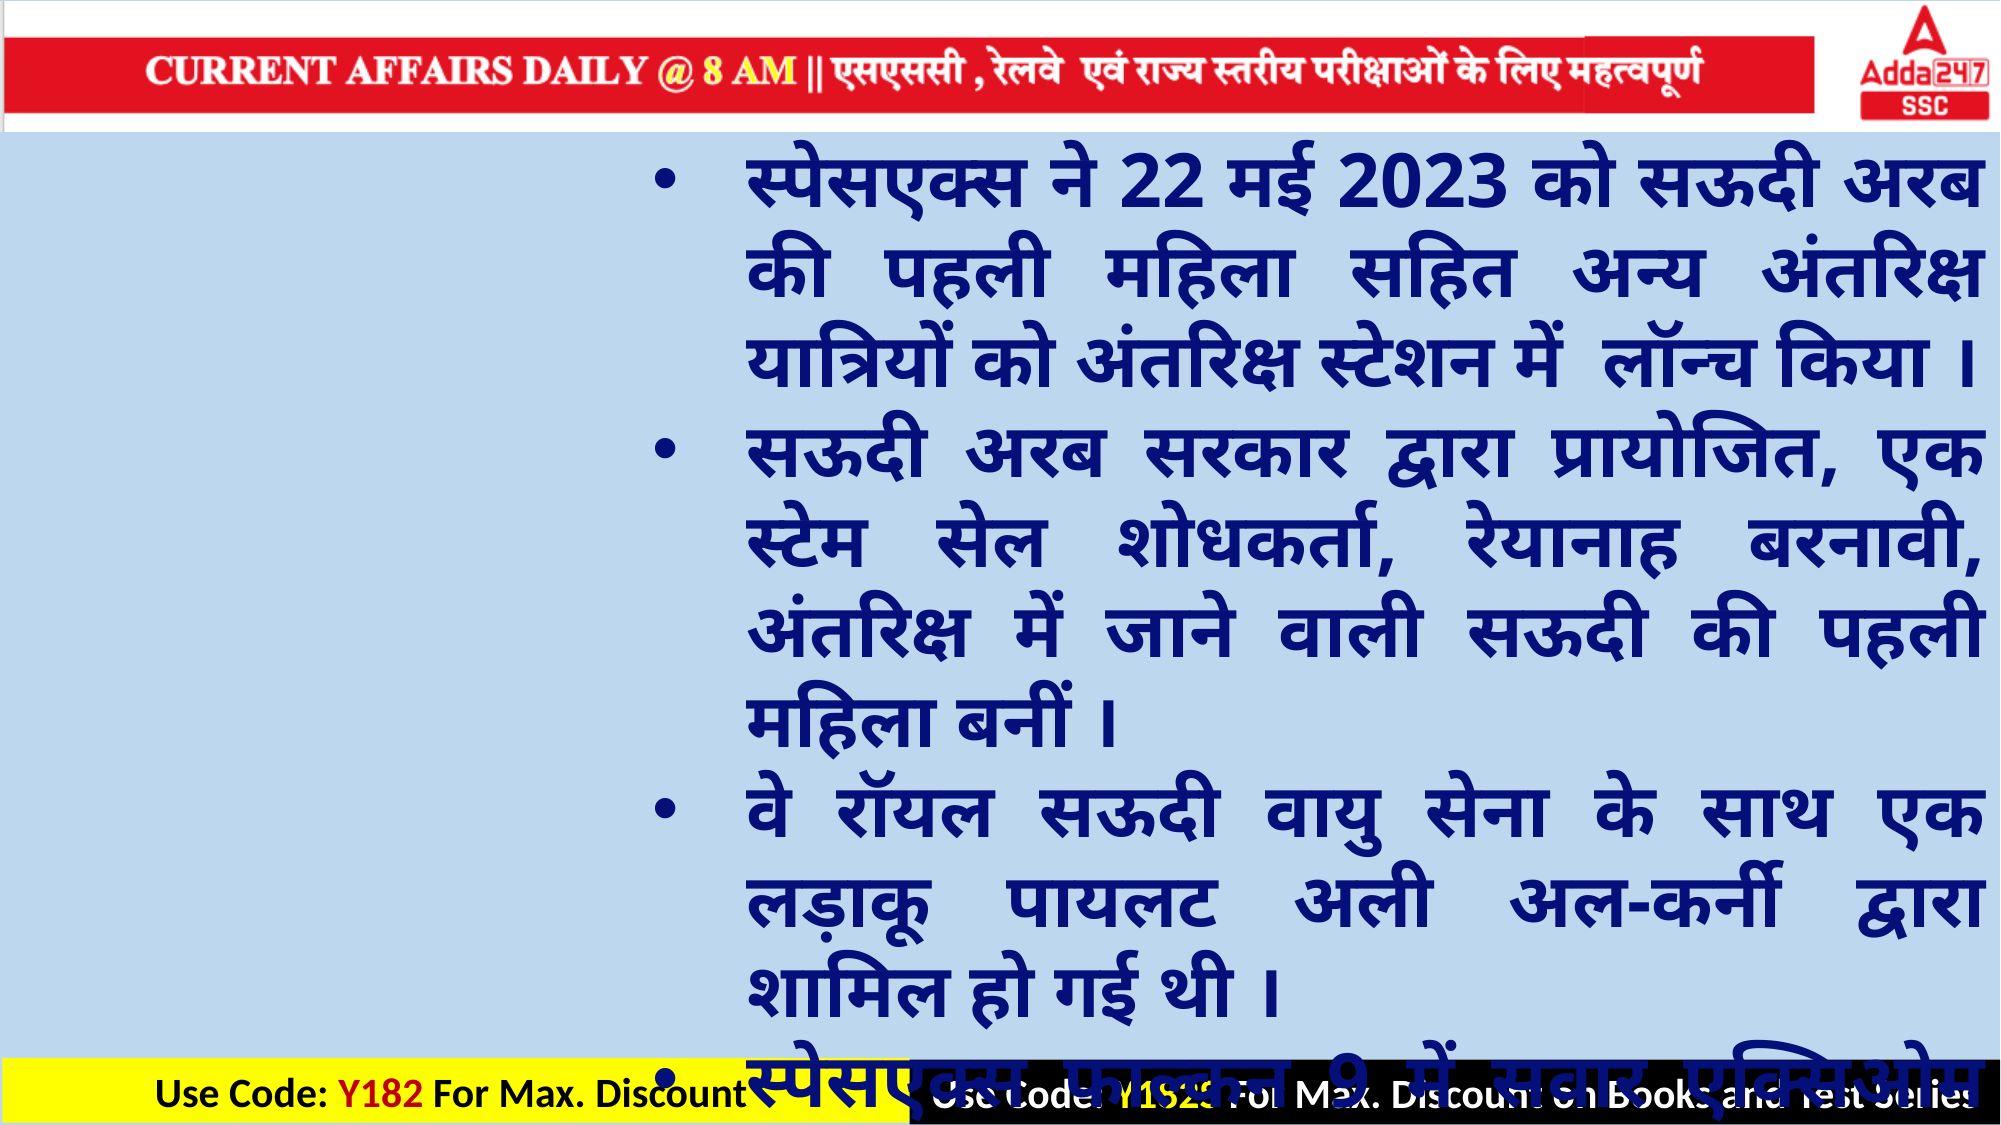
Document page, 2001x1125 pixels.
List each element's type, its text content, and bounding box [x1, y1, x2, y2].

text_box स्पेसएक्स ने 22 मई 2023 को सऊदी अरब की पहली महिला सहित अन्य अंतरिक्ष यात्रियों को अंतरिक्ष स्टेशन में लॉन्च किया । सऊदी अरब सरकार द्वारा प्रायोजित, एक स्टेम सेल शोधकर्ता, रेयानाह बरनावी, अंतरिक्ष में जाने वाली सऊदी की पहली महिला बनीं । वे रॉयल सऊदी वायु सेना के साथ एक लड़ाकू पायलट अली अल-कर्नी द्वारा शामिल हो गई थी । स्पेसएक्स फाल्कन 9 में सवार एक्सिओम मिशन 2 की मदद से अंतरिक्ष यात्रियों को ले जाया गया । [637, 124, 2000, 1125]
picture [0, 1, 2000, 132]
